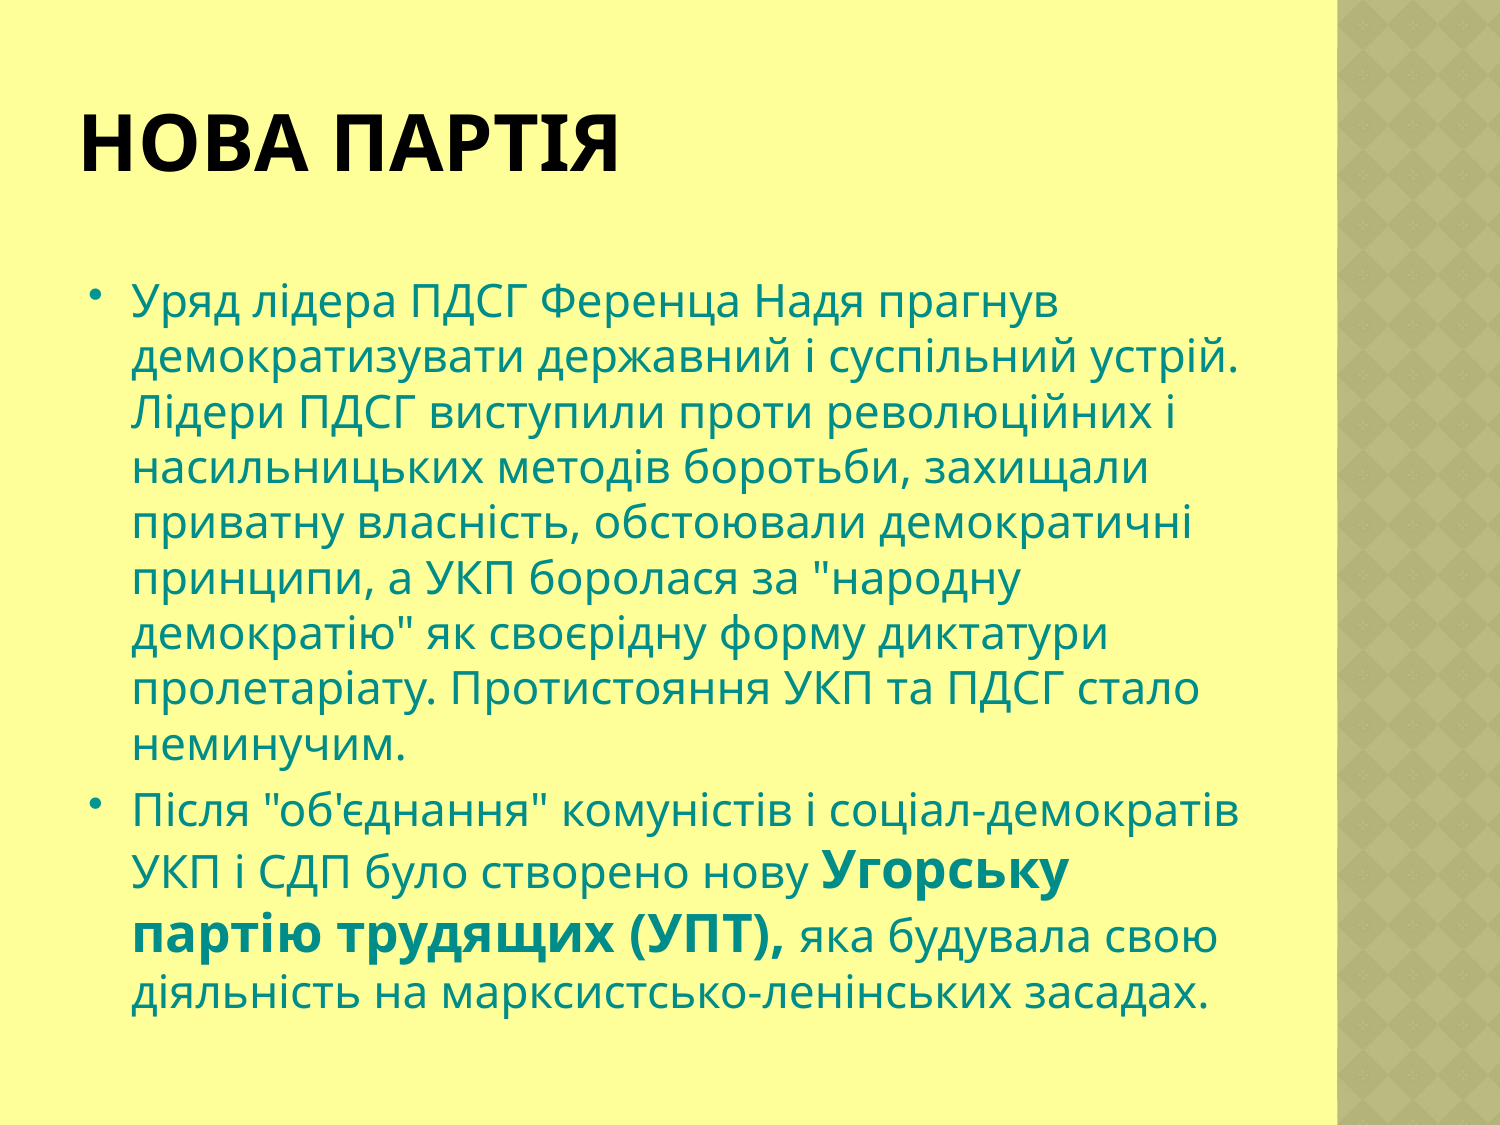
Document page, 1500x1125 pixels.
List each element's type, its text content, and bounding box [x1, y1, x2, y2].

list Уряд лідера ПДСГ Ференца Надя прагнув демократизувати державний і суспільний устрій. Лідери ПДСГ виступили проти революційних і насильницьких методів боротьби, захищали приватну власність, обстоювали демократичні принципи, а УКП боролася за "народну демократію" як своєрідну форму диктатури пролетаріату. Протистояння УКП та ПДСГ стало неминучим. Після "об'єднання" комуністів і соціал-демократів УКП і СДП було створено нову Угорську партію трудящих (УПТ), яка будувала свою діяльність на марксистсько-ленінських засадах. [75, 264, 1263, 1059]
title Нова партія [70, 0, 1258, 188]
